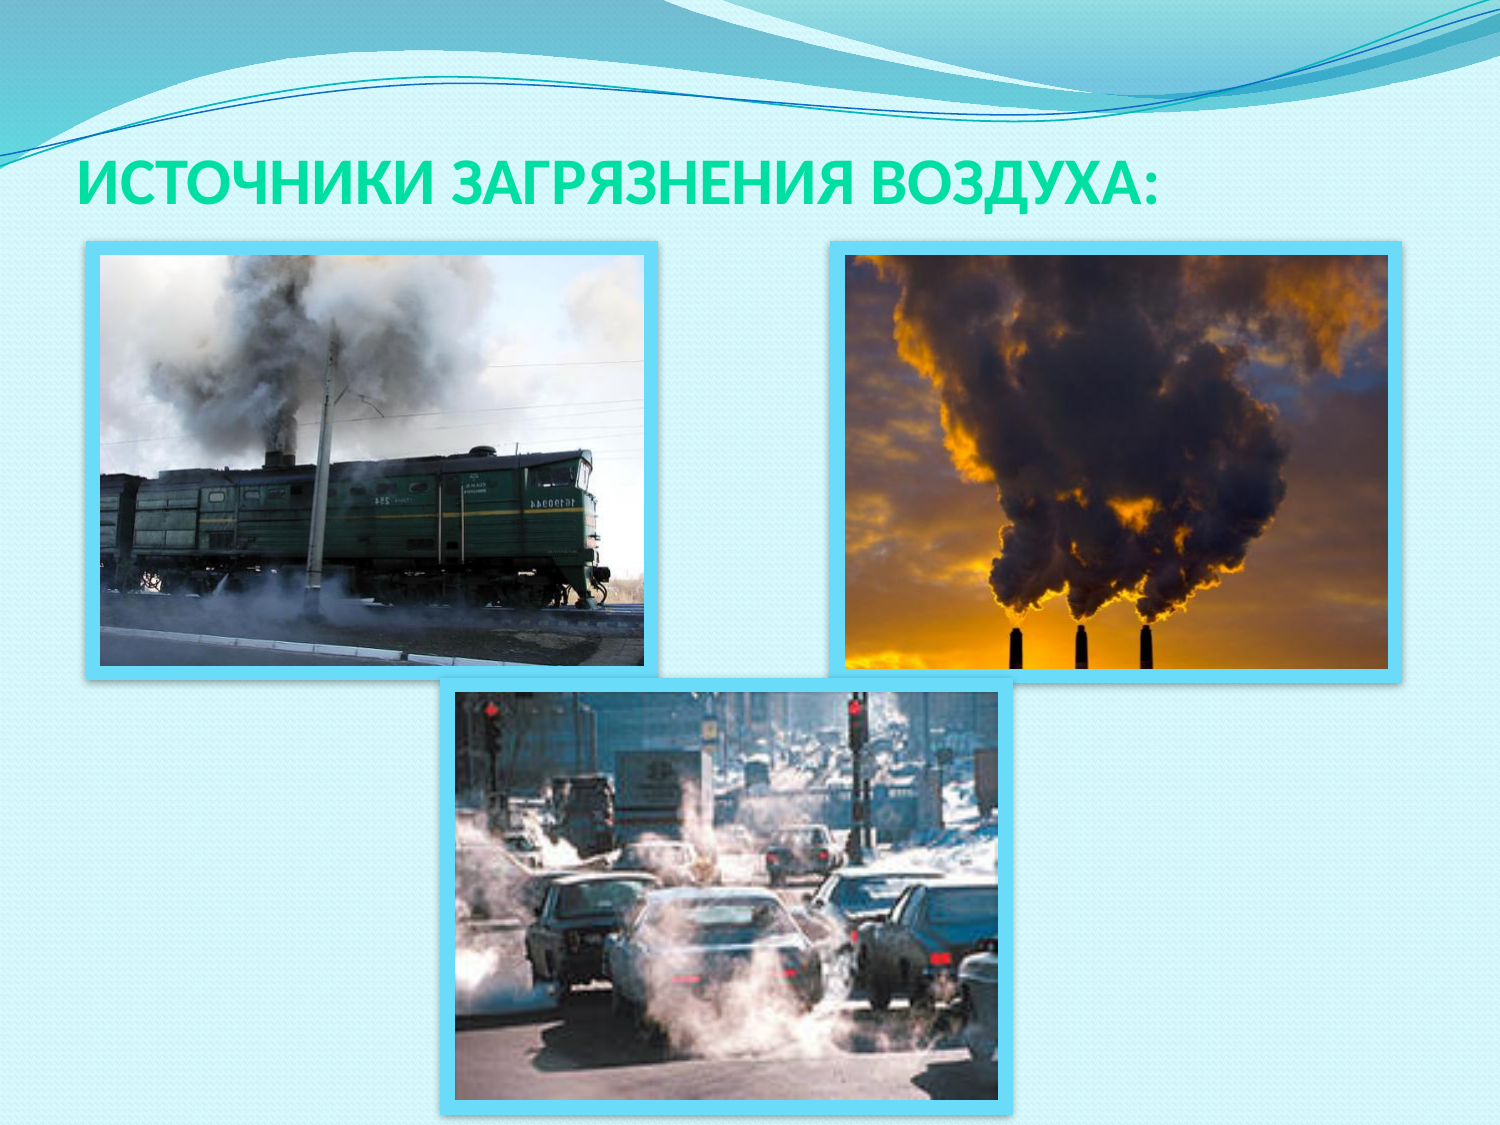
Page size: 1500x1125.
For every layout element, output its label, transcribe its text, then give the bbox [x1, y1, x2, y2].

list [99, 254, 645, 667]
picture [454, 691, 999, 1101]
picture [844, 254, 1389, 670]
title Источники загрязнения воздуха: [76, 113, 1427, 219]
